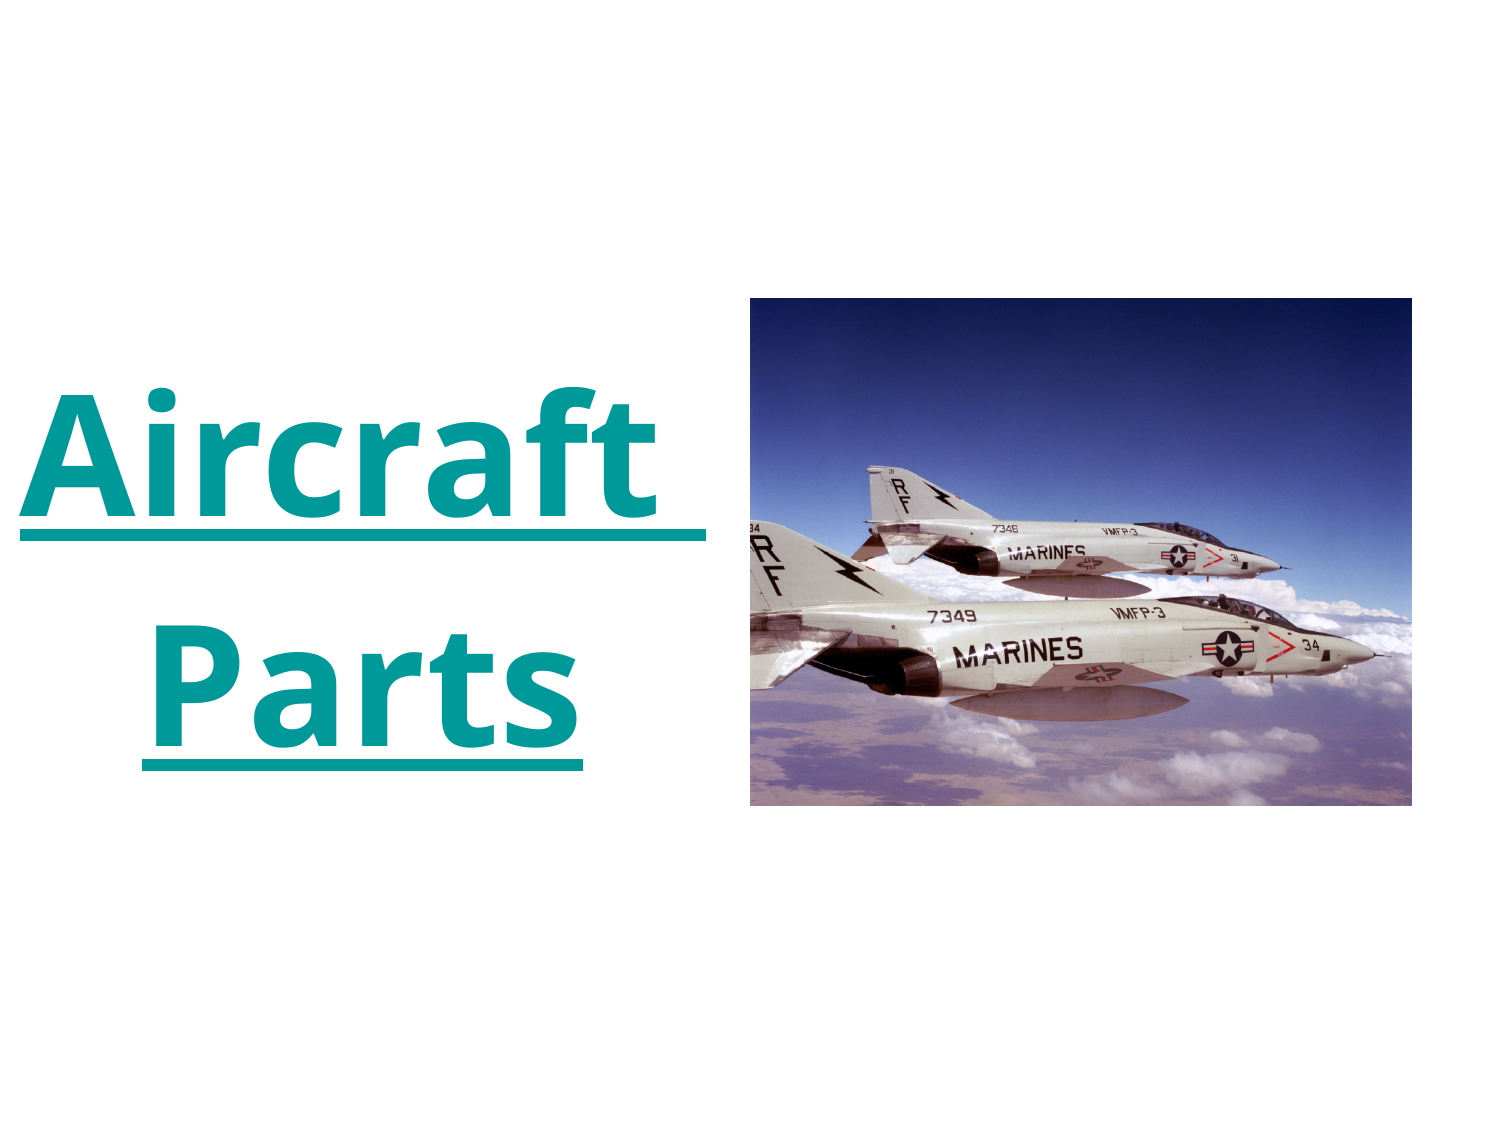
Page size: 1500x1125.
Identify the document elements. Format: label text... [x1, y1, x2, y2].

picture [749, 298, 1413, 806]
text_box Aircraft Parts [9, 342, 717, 813]
